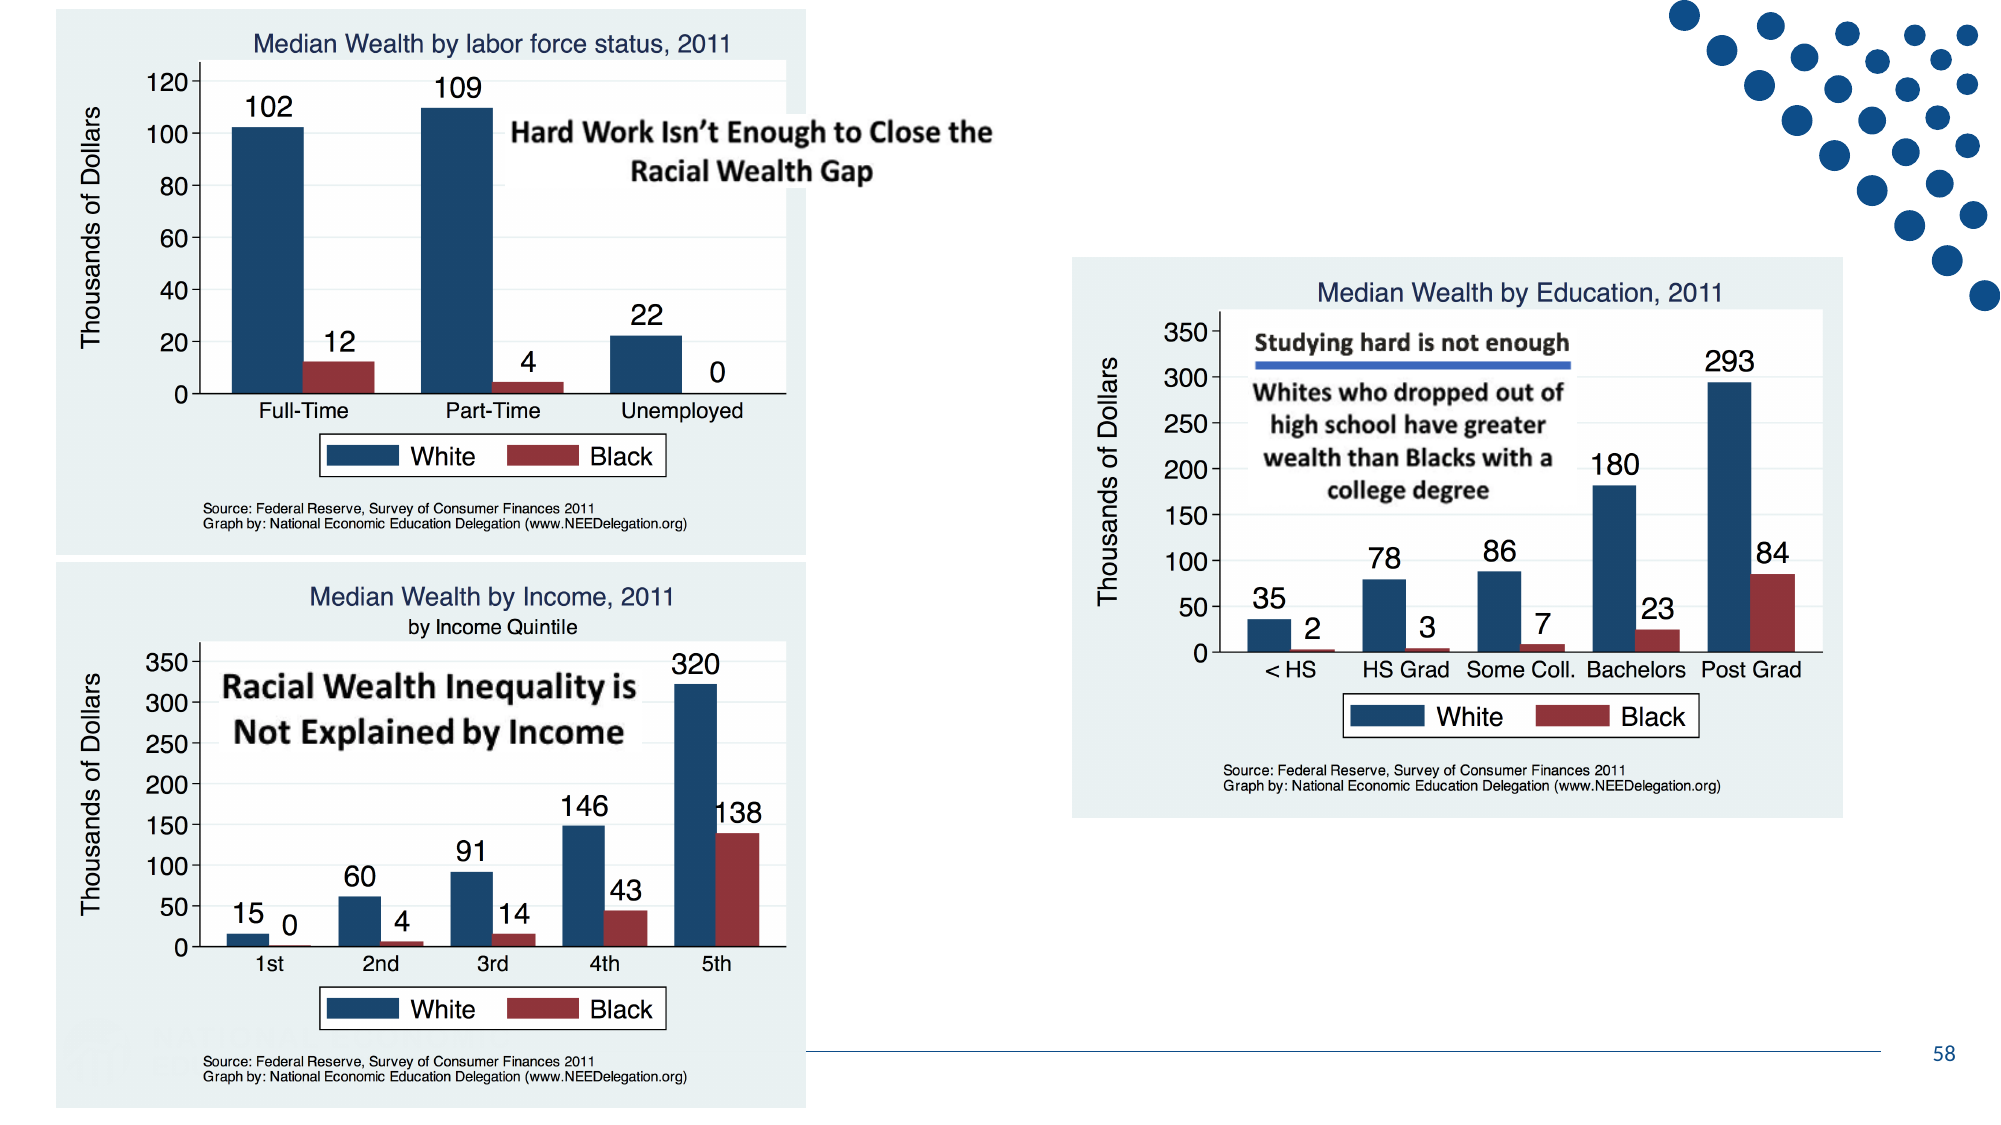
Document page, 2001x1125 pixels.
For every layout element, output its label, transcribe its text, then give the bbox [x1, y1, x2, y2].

picture [1072, 257, 1843, 819]
picture [56, 9, 1000, 555]
picture [55, 562, 806, 1108]
slide_number 58 [1521, 1022, 1972, 1082]
